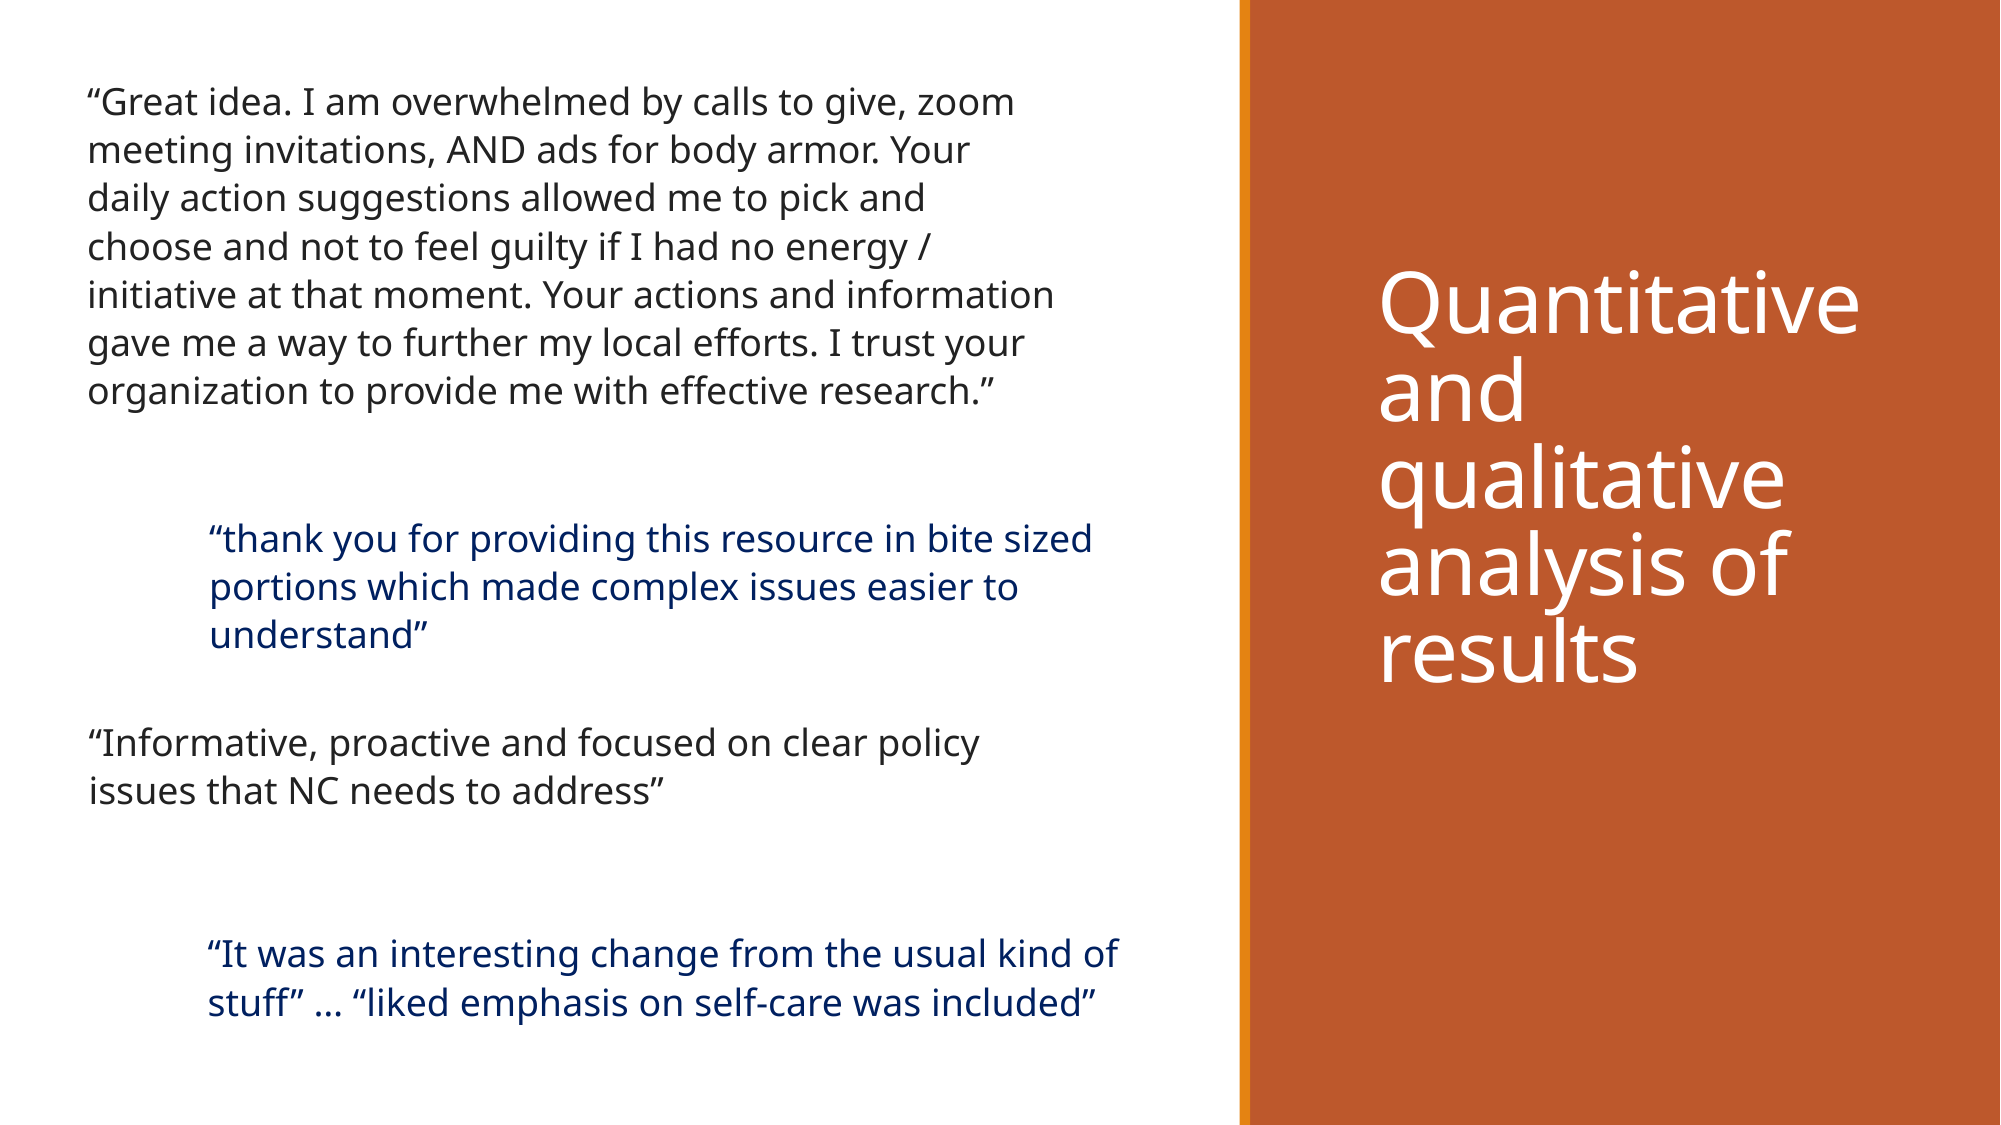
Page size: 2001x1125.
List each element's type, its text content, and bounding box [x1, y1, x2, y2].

text_box [1238, 0, 1251, 710]
text_box “Great idea. I am overwhelmed by calls to give, zoom meeting invitations, AND ads for body armor. Your daily action suggestions allowed me to pick and choose and not to feel guilty if I had no energy / initiative at that moment. Your actions and information gave me a way to further my local efforts. I trust your organization to provide me with effective research.” [72, 67, 1072, 420]
text_box “Informative, proactive and focused on clear policy issues that NC needs to address” [73, 708, 1075, 820]
text_box [1238, 723, 1251, 1125]
text_box “thank you for providing this resource in bite sized portions which made complex issues easier to understand” [194, 504, 1196, 664]
title Quantitative and qualitative analysis of results [1328, 104, 1929, 708]
text_box “It was an interesting change from the usual kind of stuff” … “liked emphasis on self-care was included” [192, 919, 1194, 1031]
text_box [0, 0, 1238, 1125]
text_box [1251, 0, 2000, 1125]
